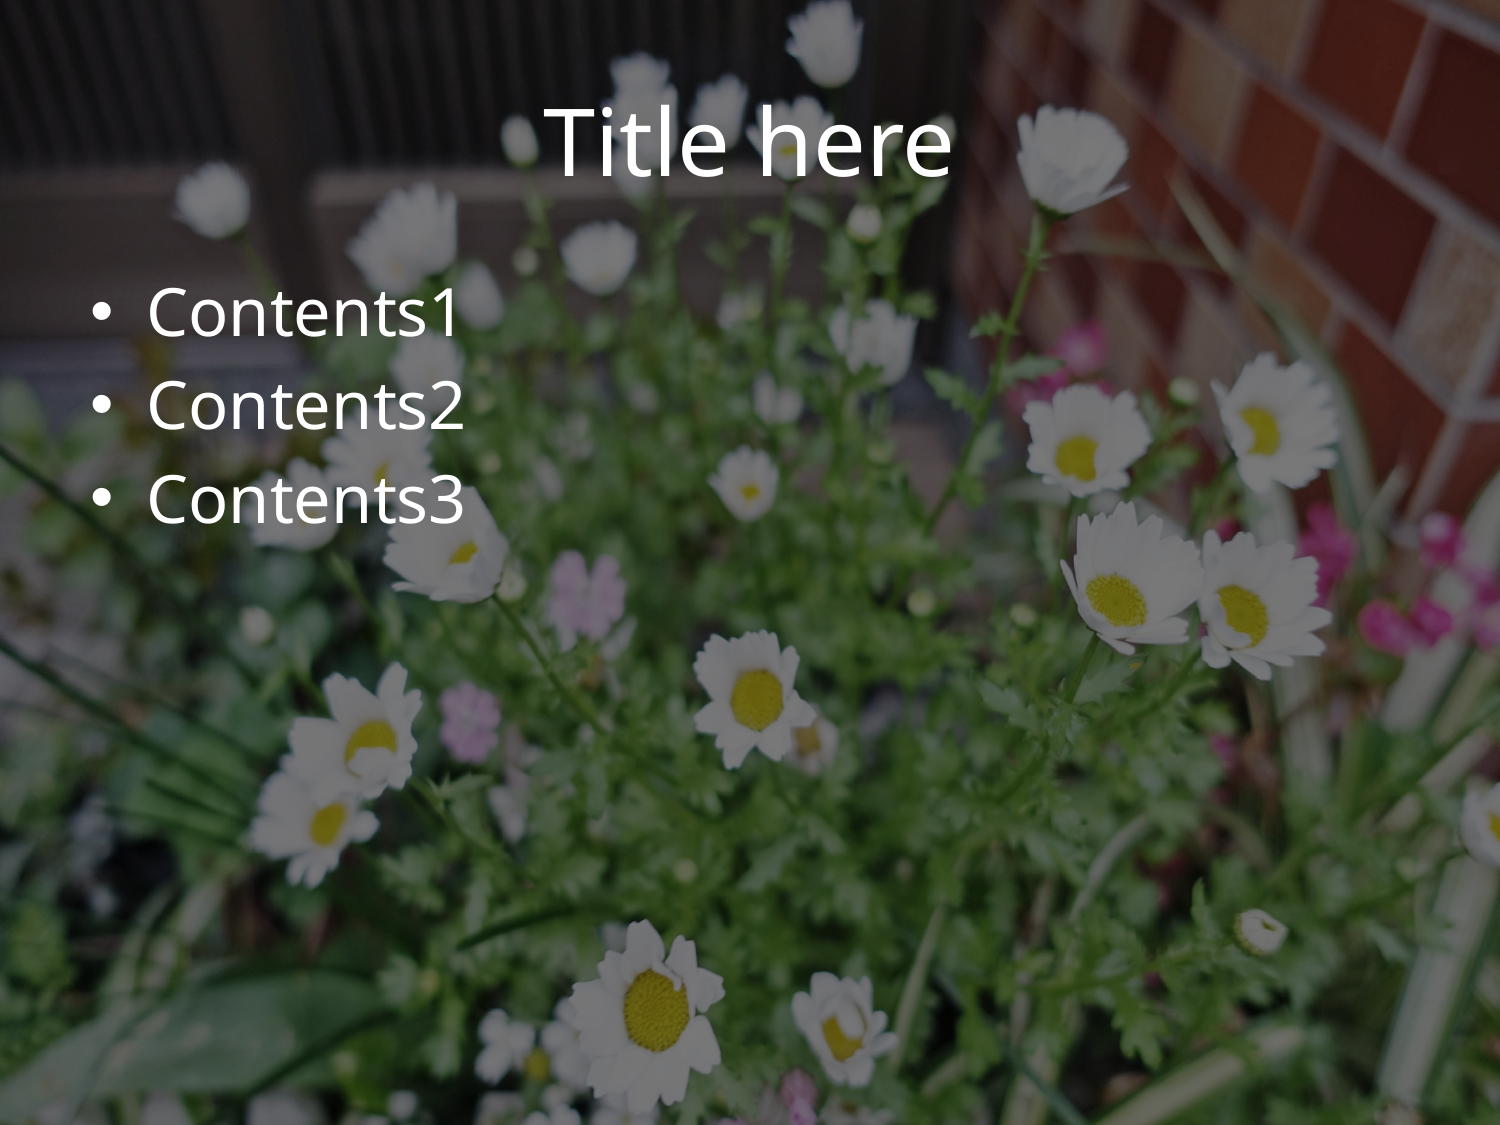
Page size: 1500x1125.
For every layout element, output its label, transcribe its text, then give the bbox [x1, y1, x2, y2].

title Title here [75, 45, 1425, 233]
text_box [0, 0, 1500, 1125]
list Contents1 Contents2 Contents3 [75, 262, 1425, 1005]
